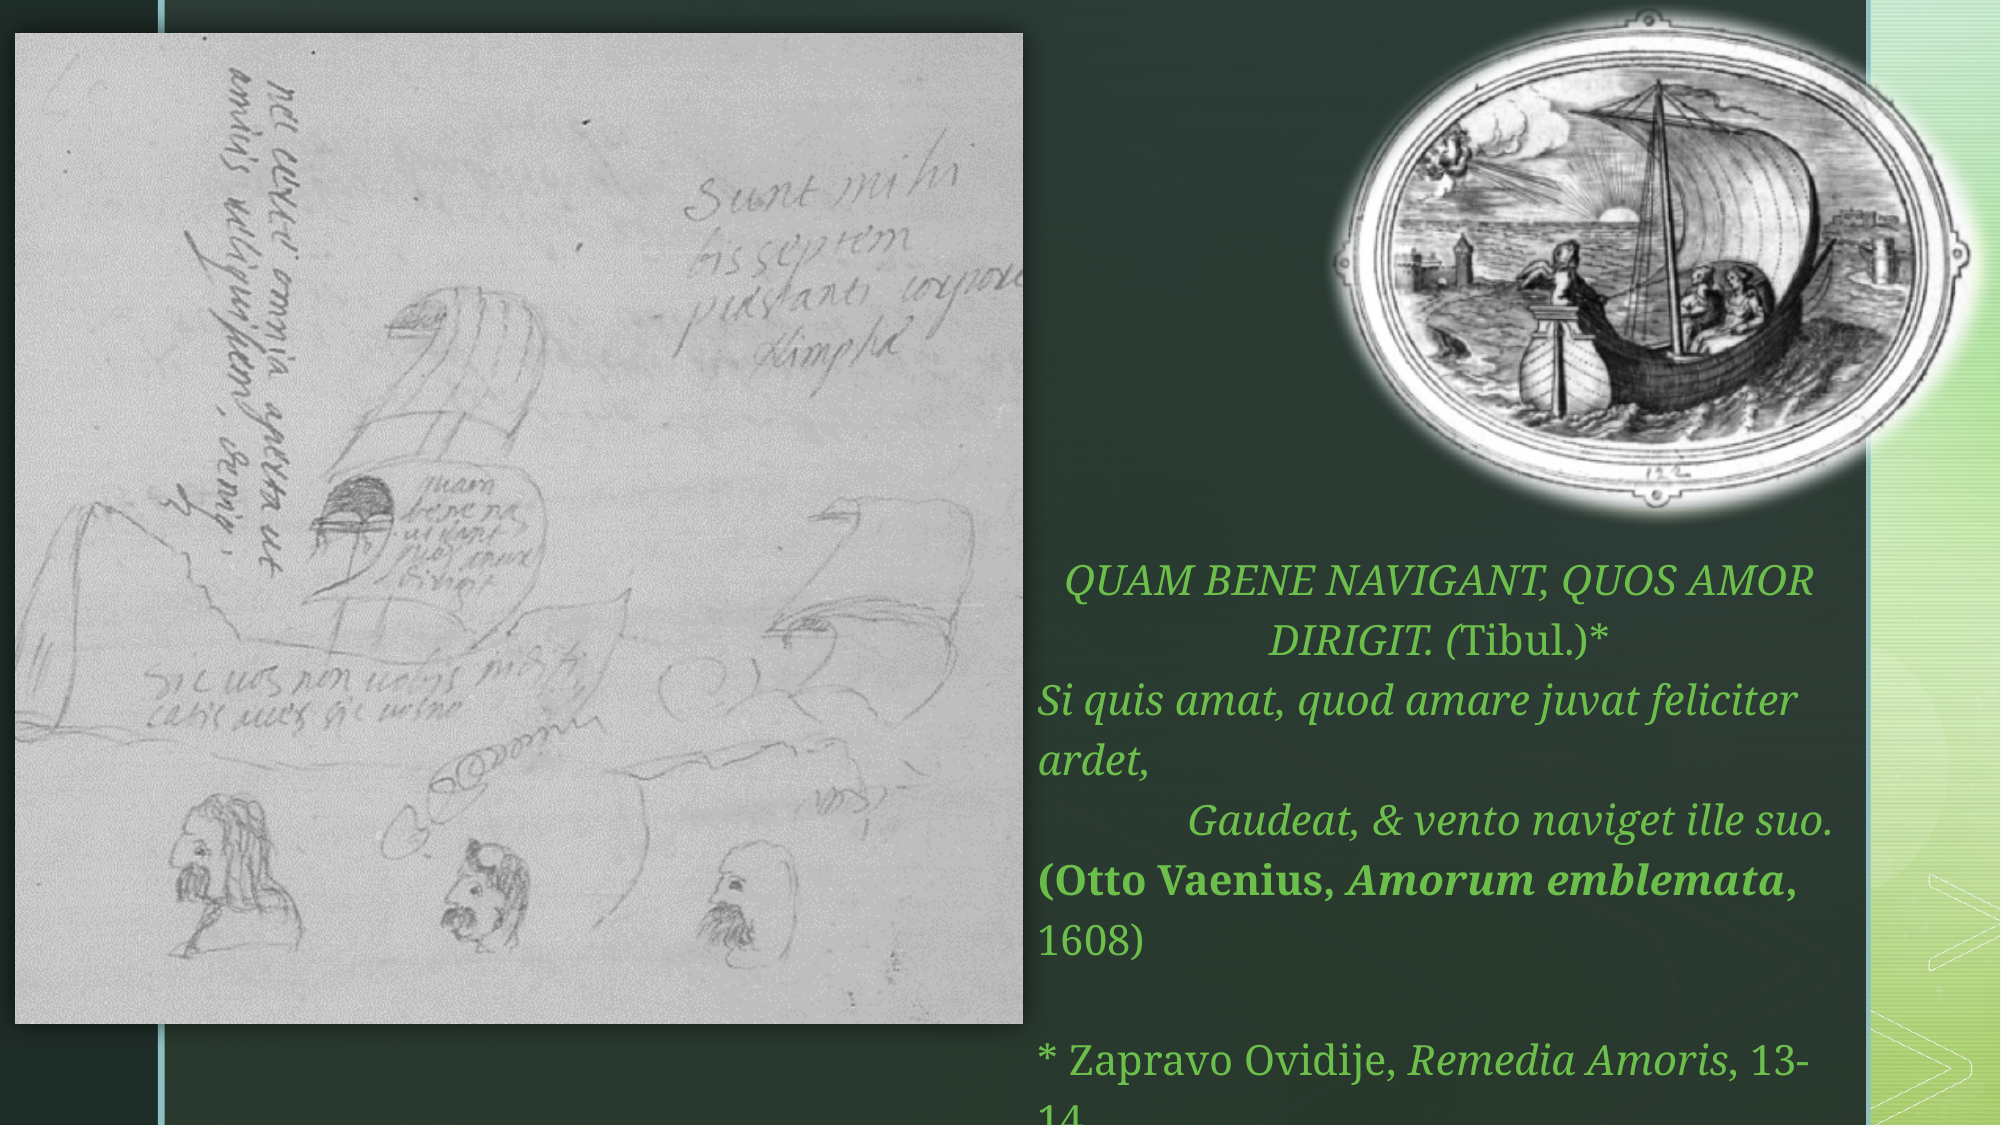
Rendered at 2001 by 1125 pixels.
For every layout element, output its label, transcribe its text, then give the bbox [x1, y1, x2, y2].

picture [15, 33, 1023, 1024]
picture [1319, 0, 2001, 1125]
list QUAM BENE NAVIGANT, QUOS AMOR DIRIGIT. (Tibul.)* Si quis amat, quod amare juvat feliciter ardet, Gaudeat, & vento naviget ille suo. (Otto Vaenius, Amorum emblemata, 1608) * Zapravo Ovidije, Remedia Amoris, 13-14. [1022, 562, 1857, 1125]
